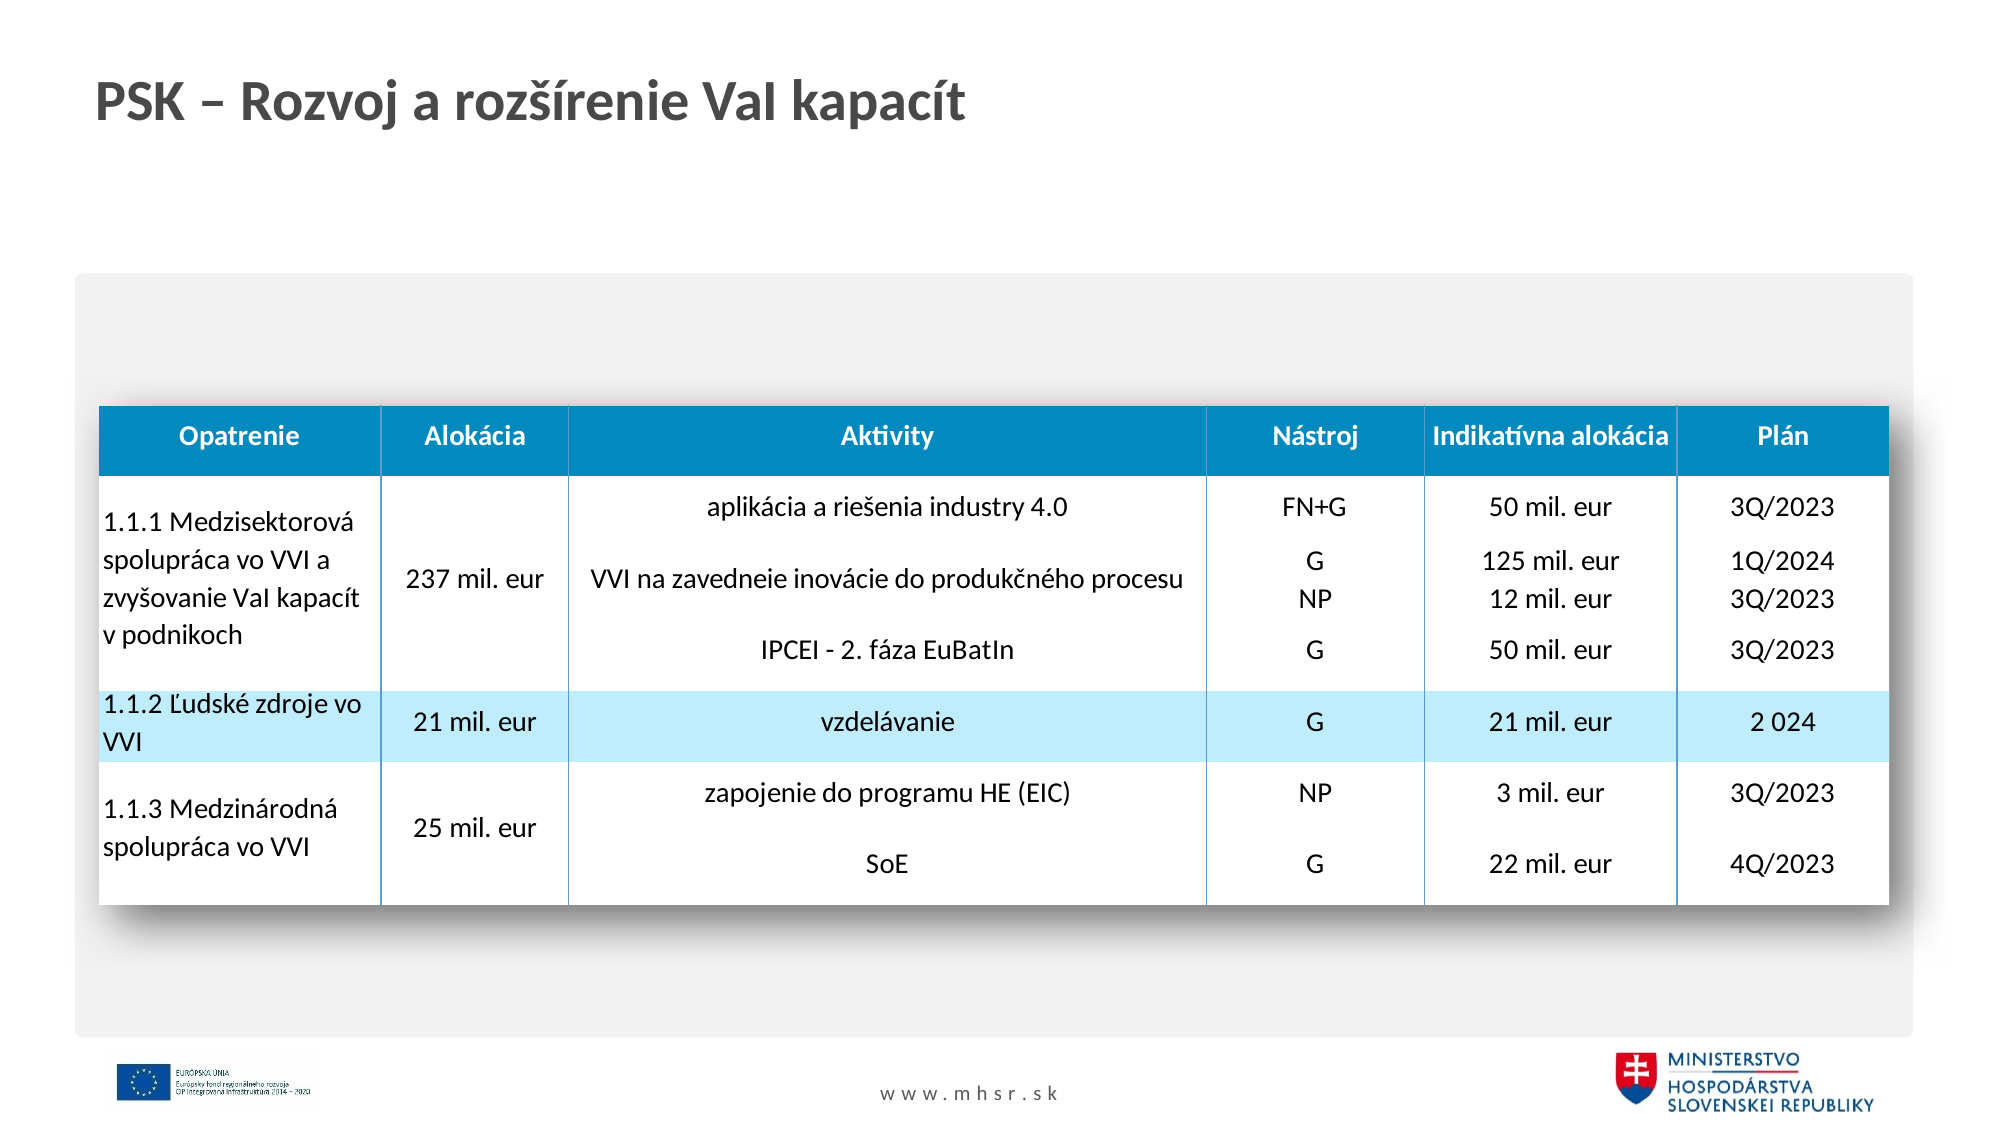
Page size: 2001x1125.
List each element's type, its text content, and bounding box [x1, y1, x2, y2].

picture [1615, 1052, 1874, 1112]
text_box [73, 272, 1915, 1039]
picture [105, 1052, 322, 1112]
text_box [74, 54, 1457, 195]
picture [97, 404, 1891, 907]
text_box www.mhsr.sk [818, 1060, 1119, 1113]
